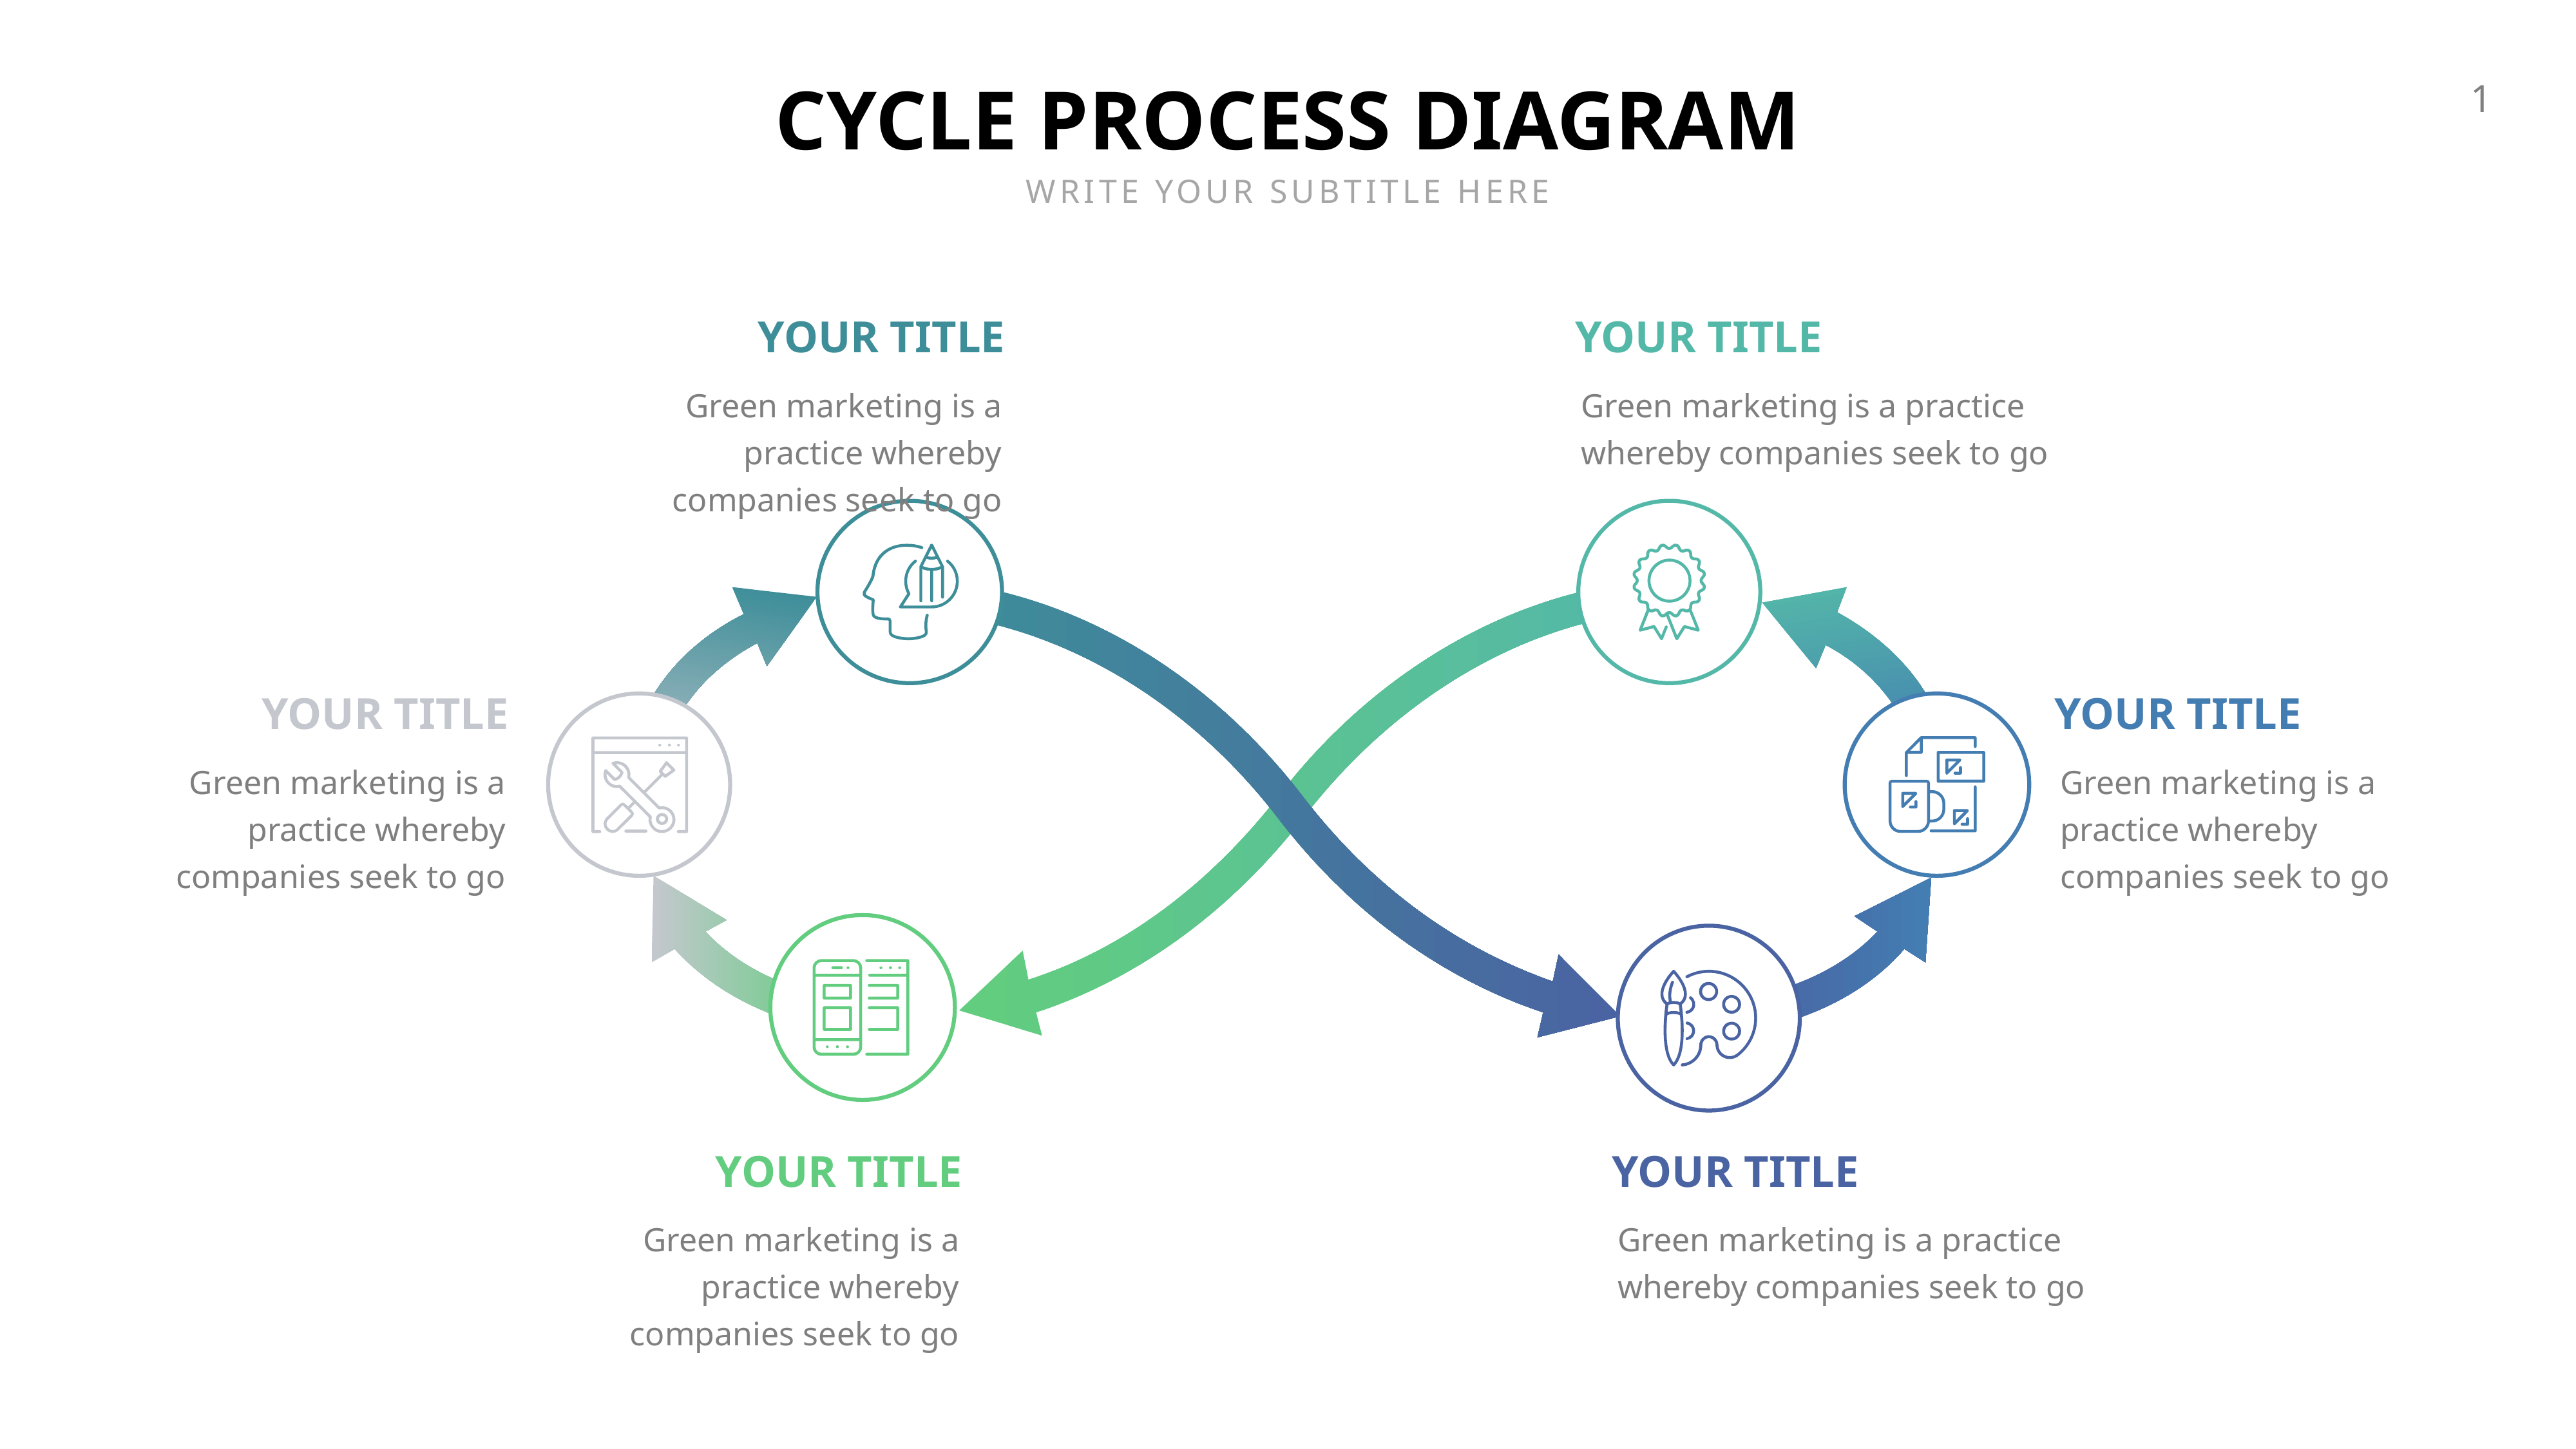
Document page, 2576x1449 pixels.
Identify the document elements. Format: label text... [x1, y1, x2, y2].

text_box YOUR TITLE [705, 1139, 973, 1200]
text_box Green marketing is a practice whereby companies seek to go [1594, 1200, 2113, 1317]
text_box YOUR TITLE [749, 305, 1015, 365]
text_box Green marketing is a practice whereby companies seek to go [1558, 365, 2077, 483]
text_box YOUR TITLE [1565, 305, 1833, 365]
text_box WRITE YOUR SUBTITLE HERE [1016, 166, 1560, 215]
text_box Green marketing is a practice whereby companies seek to go [505, 1200, 982, 1364]
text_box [548, 500, 2030, 1111]
text_box Green marketing is a practice whereby companies seek to go [548, 365, 1025, 500]
text_box Green marketing is a practice whereby companies seek to go [2037, 742, 2416, 907]
text_box YOUR TITLE [252, 681, 519, 742]
text_box YOUR TITLE [1602, 1139, 1869, 1200]
text_box YOUR TITLE [2045, 681, 2312, 742]
text_box Green marketing is a practice whereby companies seek to go [150, 742, 529, 907]
text_box CYCLE PROCESS DIAGRAM [765, 64, 1810, 171]
